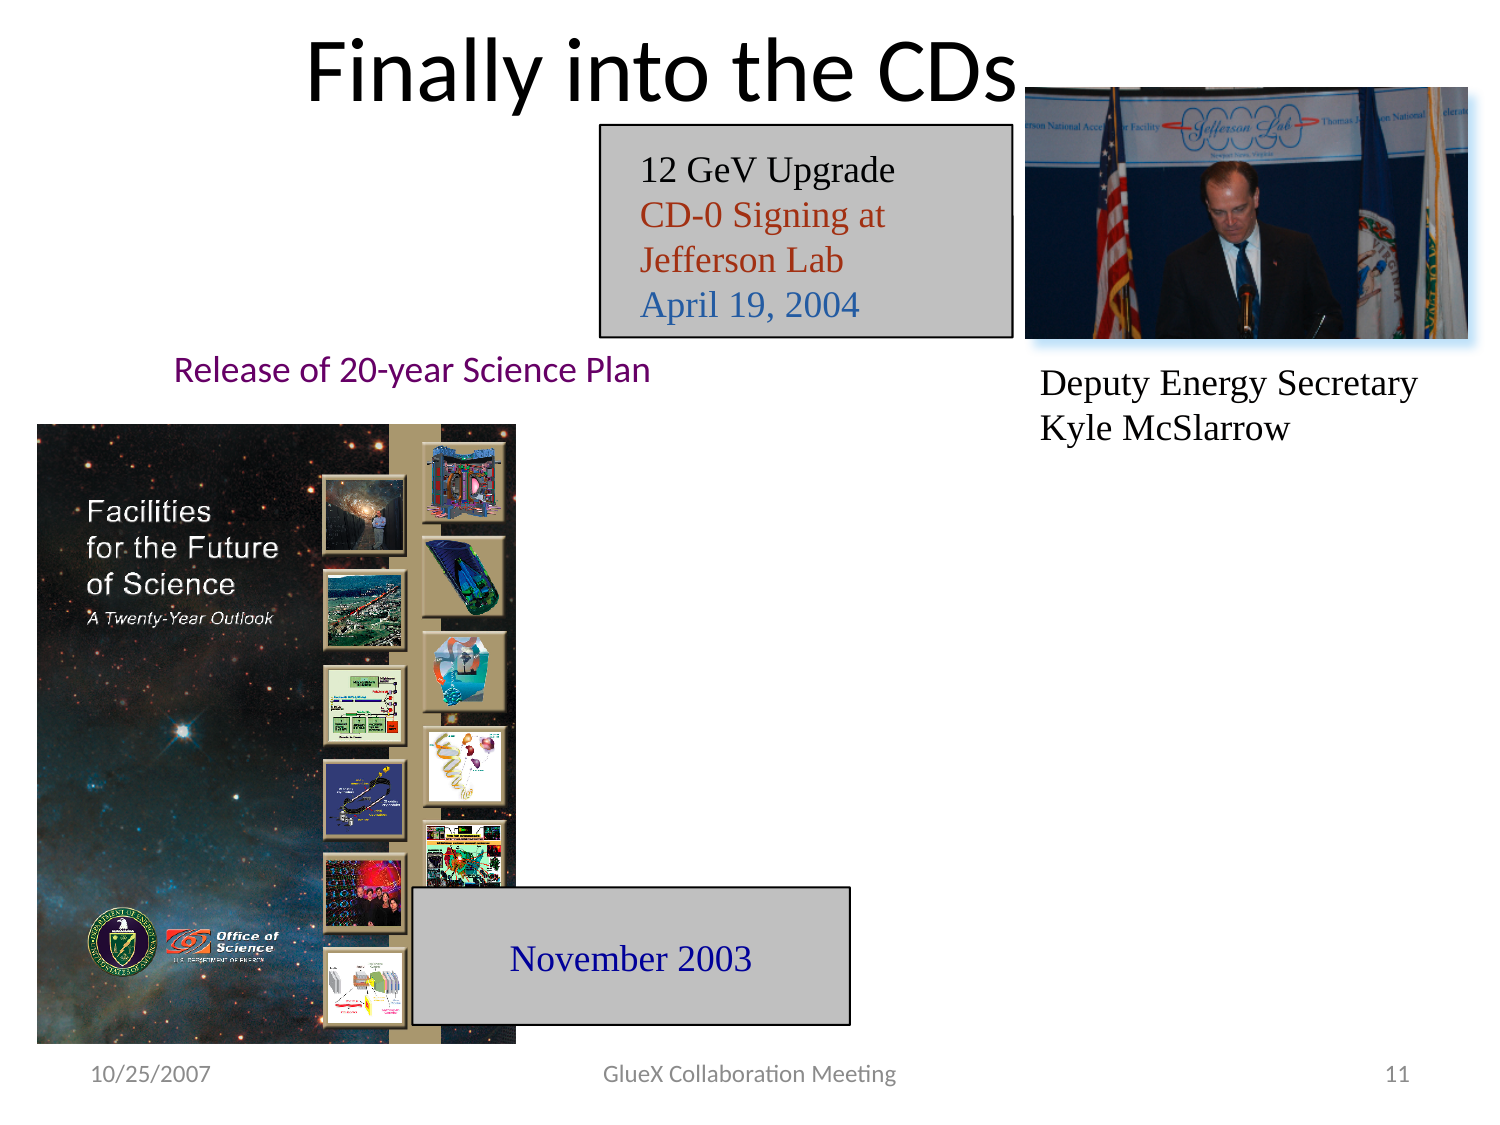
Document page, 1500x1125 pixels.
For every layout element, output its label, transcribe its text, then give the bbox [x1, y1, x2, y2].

title Finally into the CDs [249, 0, 1076, 131]
slide_number 11 [1074, 1042, 1425, 1103]
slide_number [75, 1054, 425, 1103]
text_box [599, 87, 1476, 545]
text_box Release of 20-year Science Plan [159, 337, 594, 398]
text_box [37, 424, 850, 1045]
footer GlueX Collaboration Meeting [512, 1042, 988, 1103]
